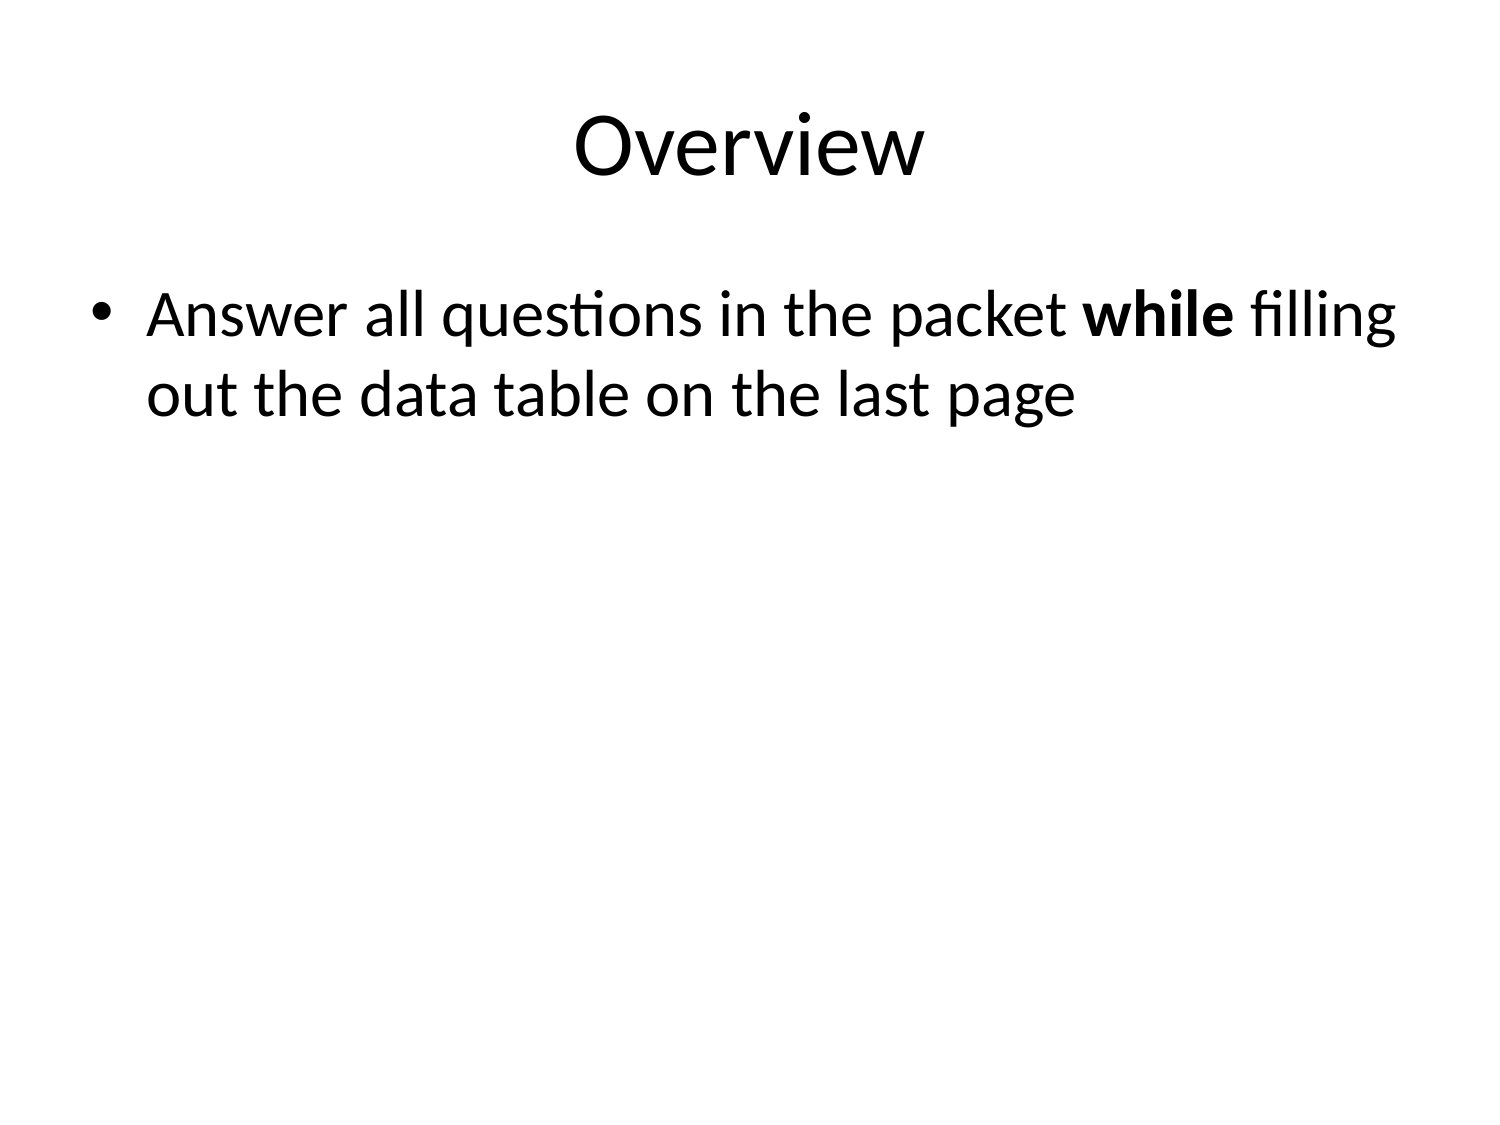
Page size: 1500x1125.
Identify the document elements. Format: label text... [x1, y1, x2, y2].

title Overview [75, 45, 1425, 233]
list Answer all questions in the packet while filling out the data table on the last page [75, 262, 1425, 1005]
